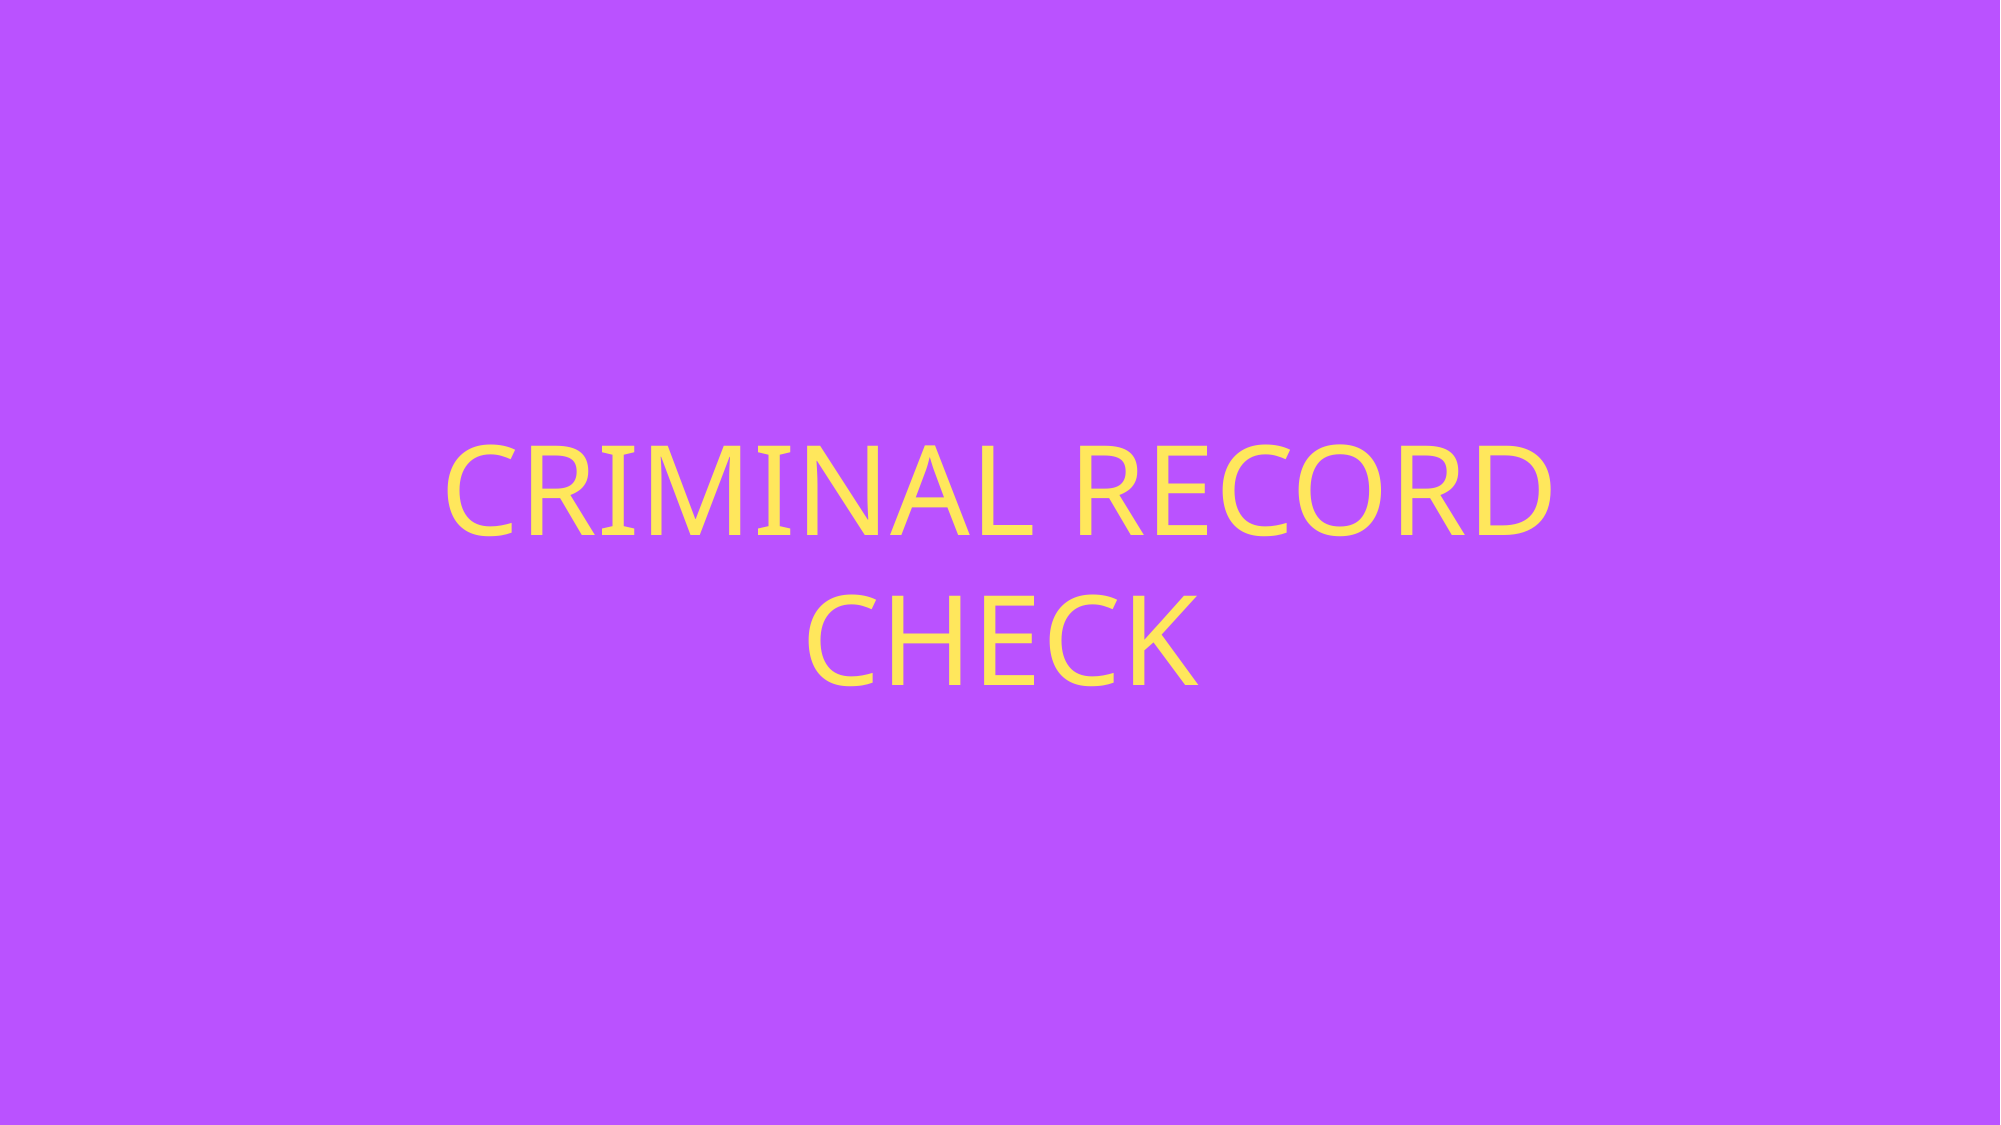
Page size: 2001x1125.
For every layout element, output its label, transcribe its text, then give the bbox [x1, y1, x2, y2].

text_box CRIMINAL RECORD CHECK [0, 403, 2000, 719]
